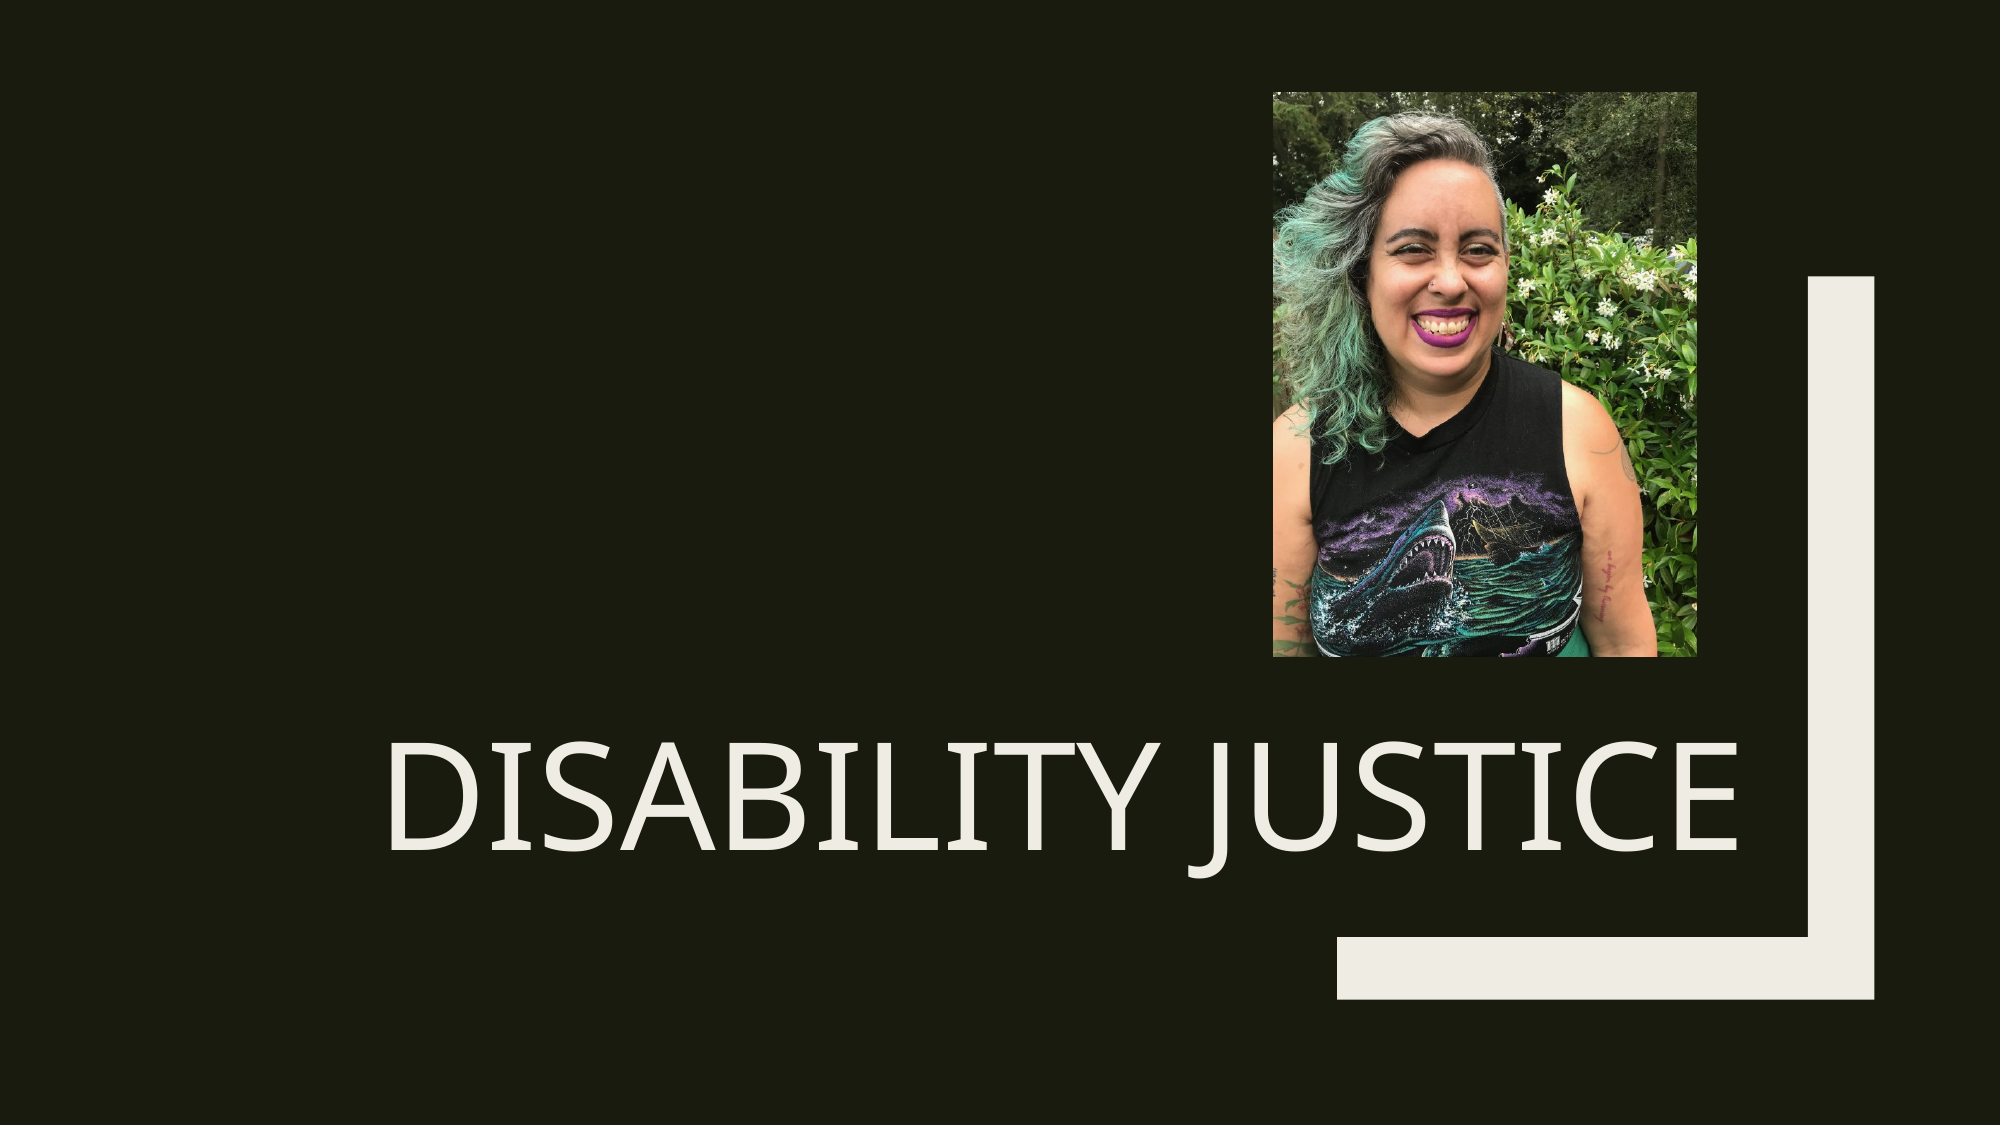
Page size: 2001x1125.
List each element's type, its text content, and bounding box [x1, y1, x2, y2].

picture [1273, 92, 1697, 657]
title Disability justice [184, 422, 1762, 891]
